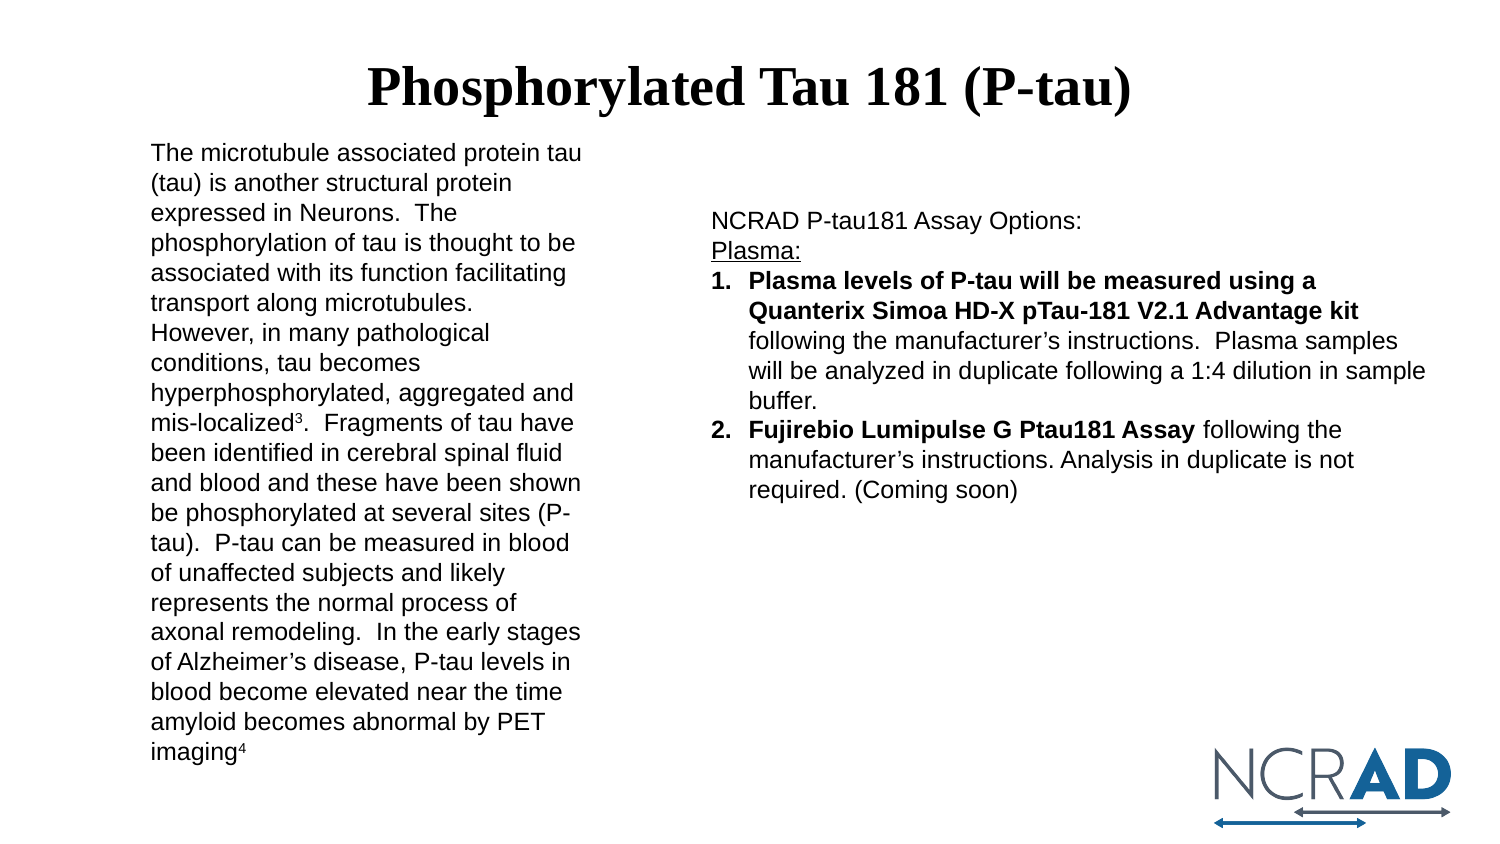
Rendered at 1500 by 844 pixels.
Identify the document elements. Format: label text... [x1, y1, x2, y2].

text_box NCRAD P-tau181 Assay Options: Plasma: Plasma levels of P-tau will be measured using a Quanterix Simoa HD-X pTau-181 V2.1 Advantage kit following the manufacturer’s instructions. Plasma samples will be analyzed in duplicate following a 1:4 dilution in sample buffer. Fujirebio Lumipulse G Ptau181 Assay following the manufacturer’s instructions. Analysis in duplicate is not required. (Coming soon) [696, 167, 1453, 542]
picture [1196, 671, 1465, 844]
text_box The microtubule associated protein tau (tau) is another structural protein expressed in Neurons. The phosphorylation of tau is thought to be associated with its function facilitating transport along microtubules. However, in many pathological conditions, tau becomes hyperphosphorylated, aggregated and mis-localized3. Fragments of tau have been identified in cerebral spinal fluid and blood and these have been shown be phosphorylated at several sites (P-tau). P-tau can be measured in blood of unaffected subjects and likely represents the normal process of axonal remodeling. In the early stages of Alzheimer’s disease, P-tau levels in blood become elevated near the time amyloid becomes abnormal by PET imaging4 [135, 129, 600, 773]
